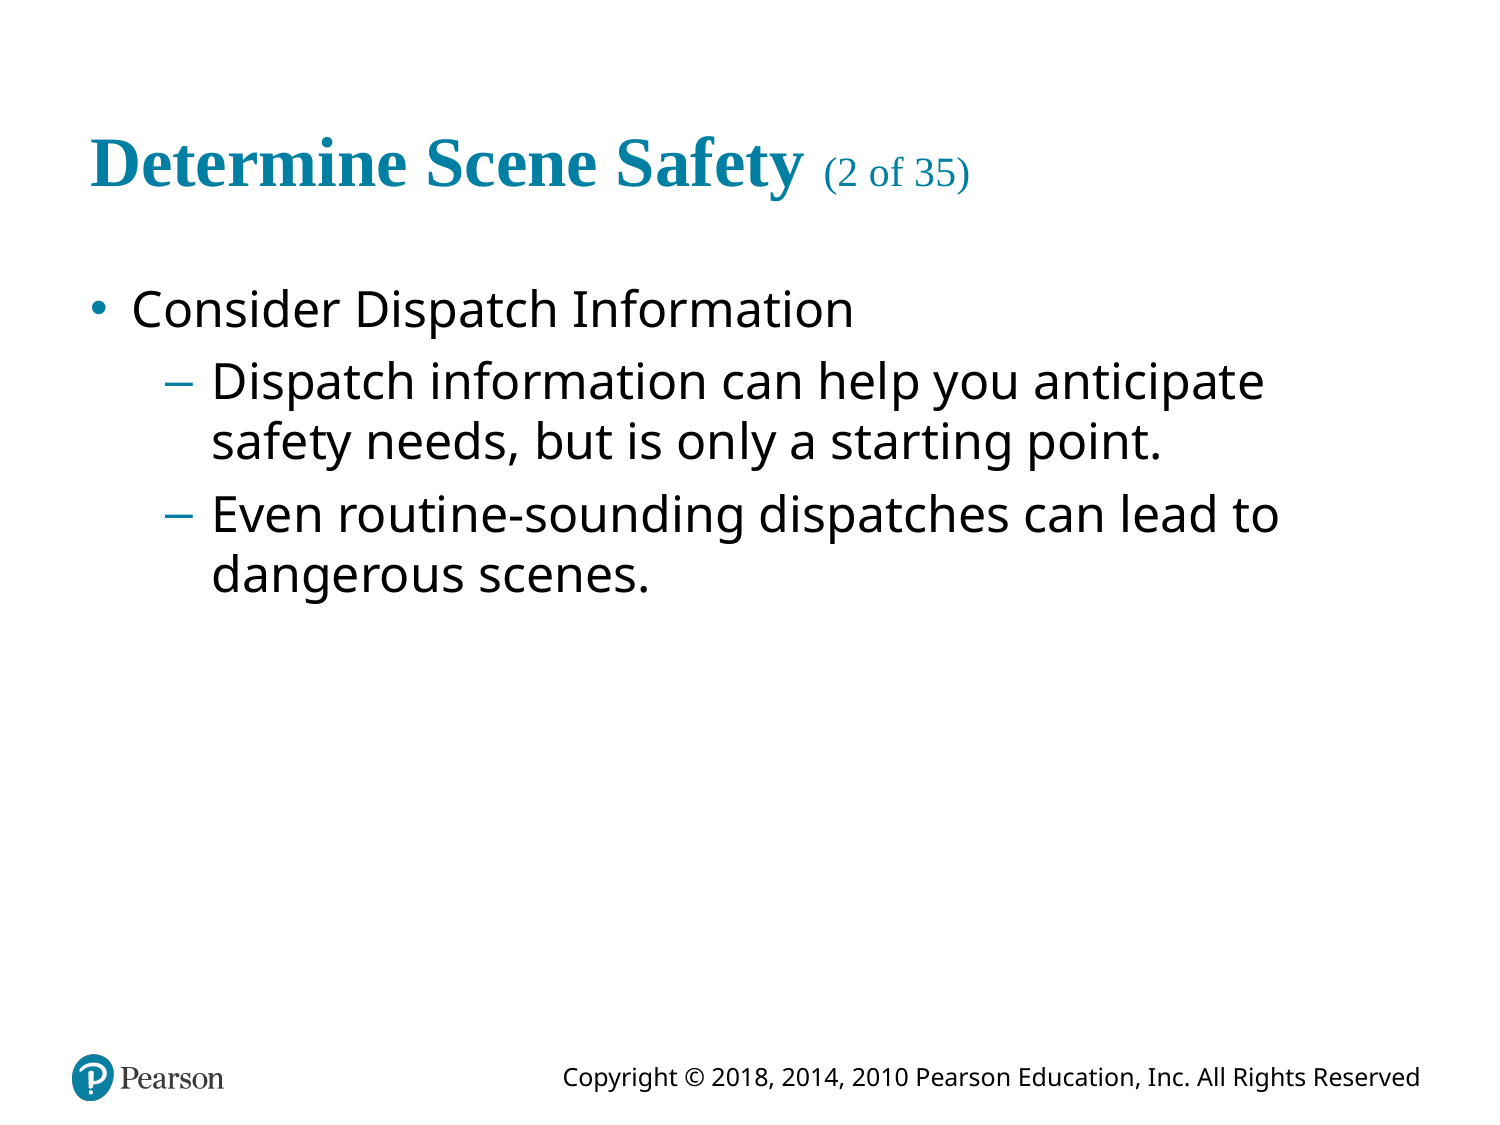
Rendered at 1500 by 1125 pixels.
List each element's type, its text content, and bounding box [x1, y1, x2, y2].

picture [72, 1087, 83, 1101]
picture [72, 1054, 88, 1070]
picture [80, 1063, 106, 1088]
title Determine Scene Safety (2 of 35) [75, 35, 1425, 216]
picture [98, 1054, 224, 1101]
list Consider Dispatch Information Dispatch information can help you anticipate safety needs, but is only a starting point. Even routine-sounding dispatches can lead to dangerous scenes. [75, 262, 1425, 621]
